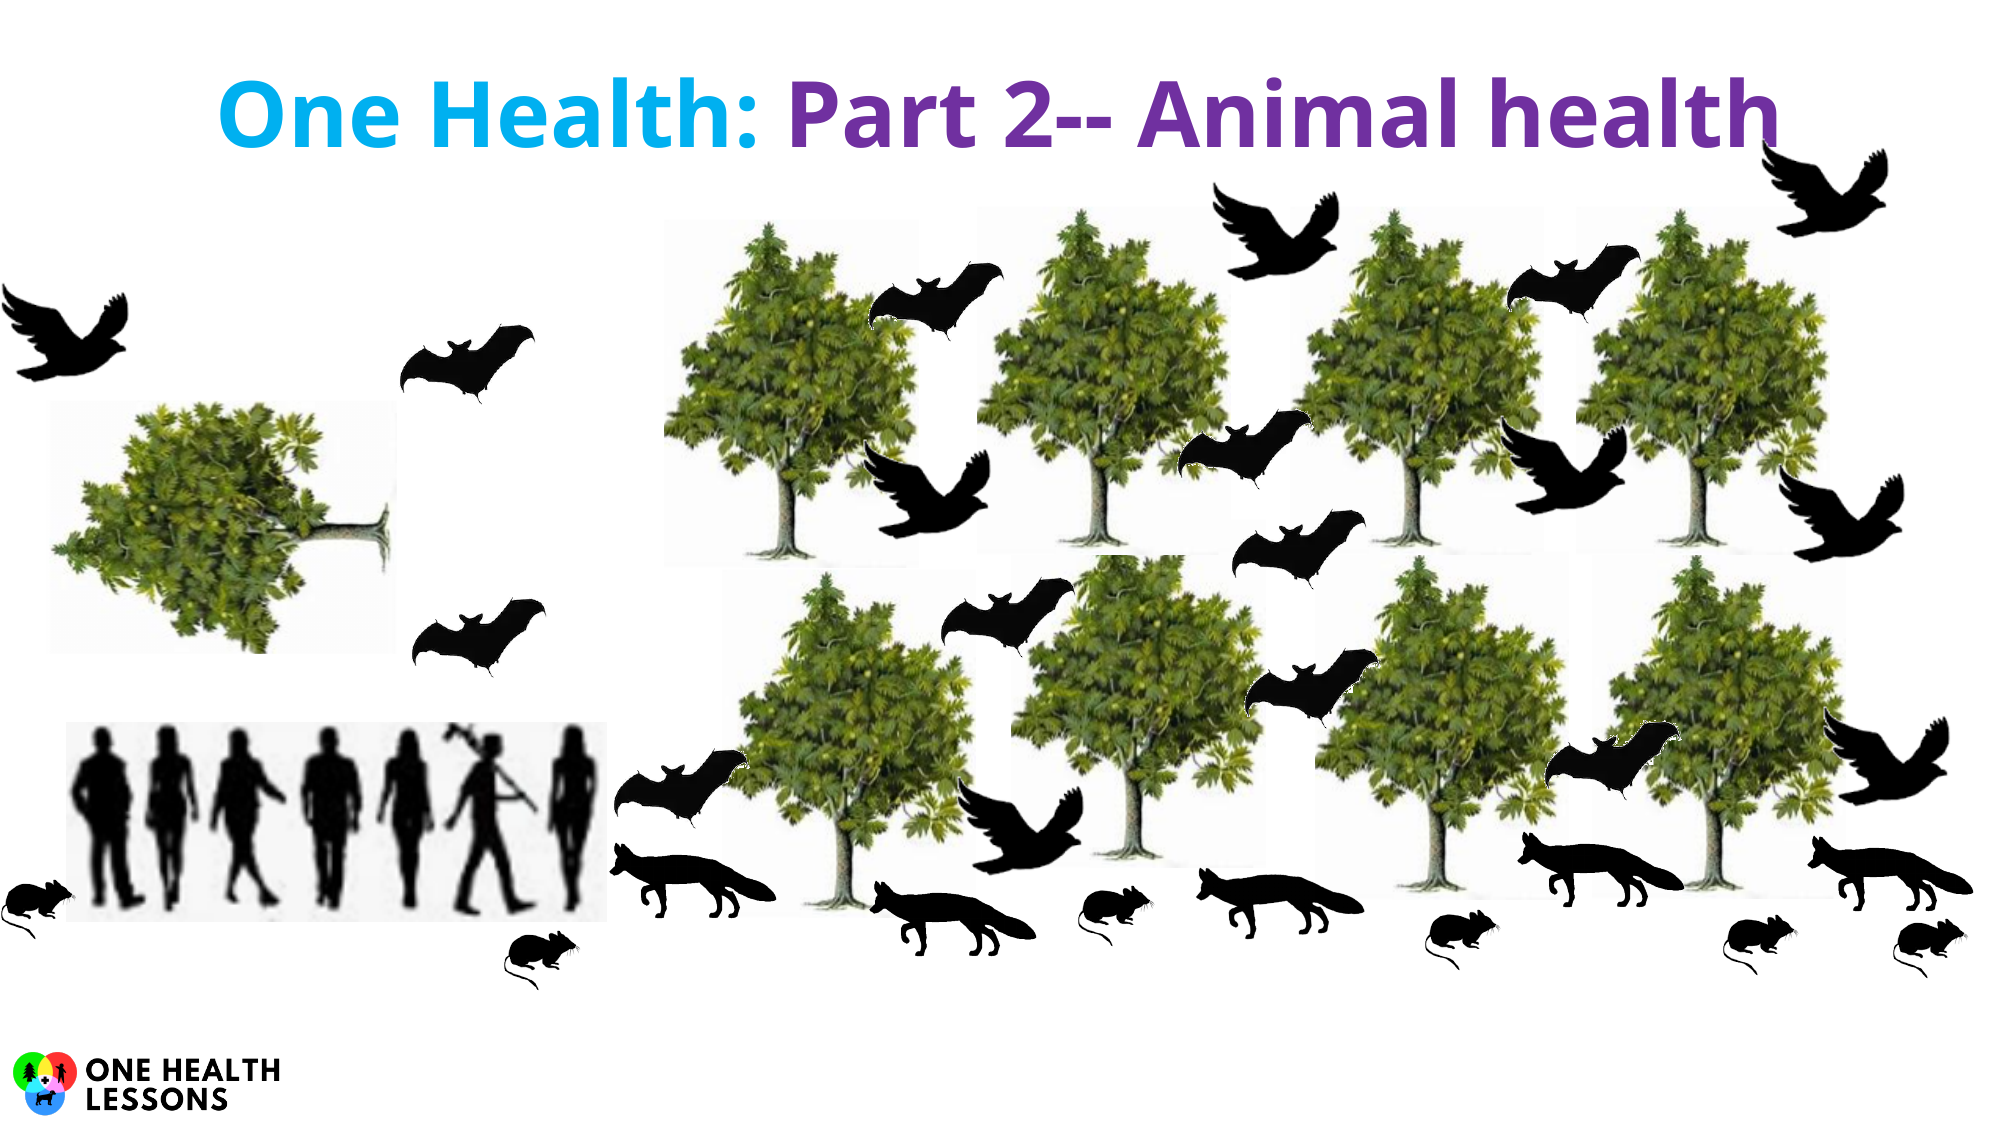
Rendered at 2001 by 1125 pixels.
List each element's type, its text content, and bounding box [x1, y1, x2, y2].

picture [608, 131, 1981, 982]
picture [0, 1029, 288, 1125]
title One Health: Part 2-- Animal health [137, 8, 1863, 227]
picture [409, 591, 553, 685]
picture [0, 722, 607, 994]
picture [398, 317, 542, 412]
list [1011, 555, 1265, 868]
picture [0, 275, 396, 703]
